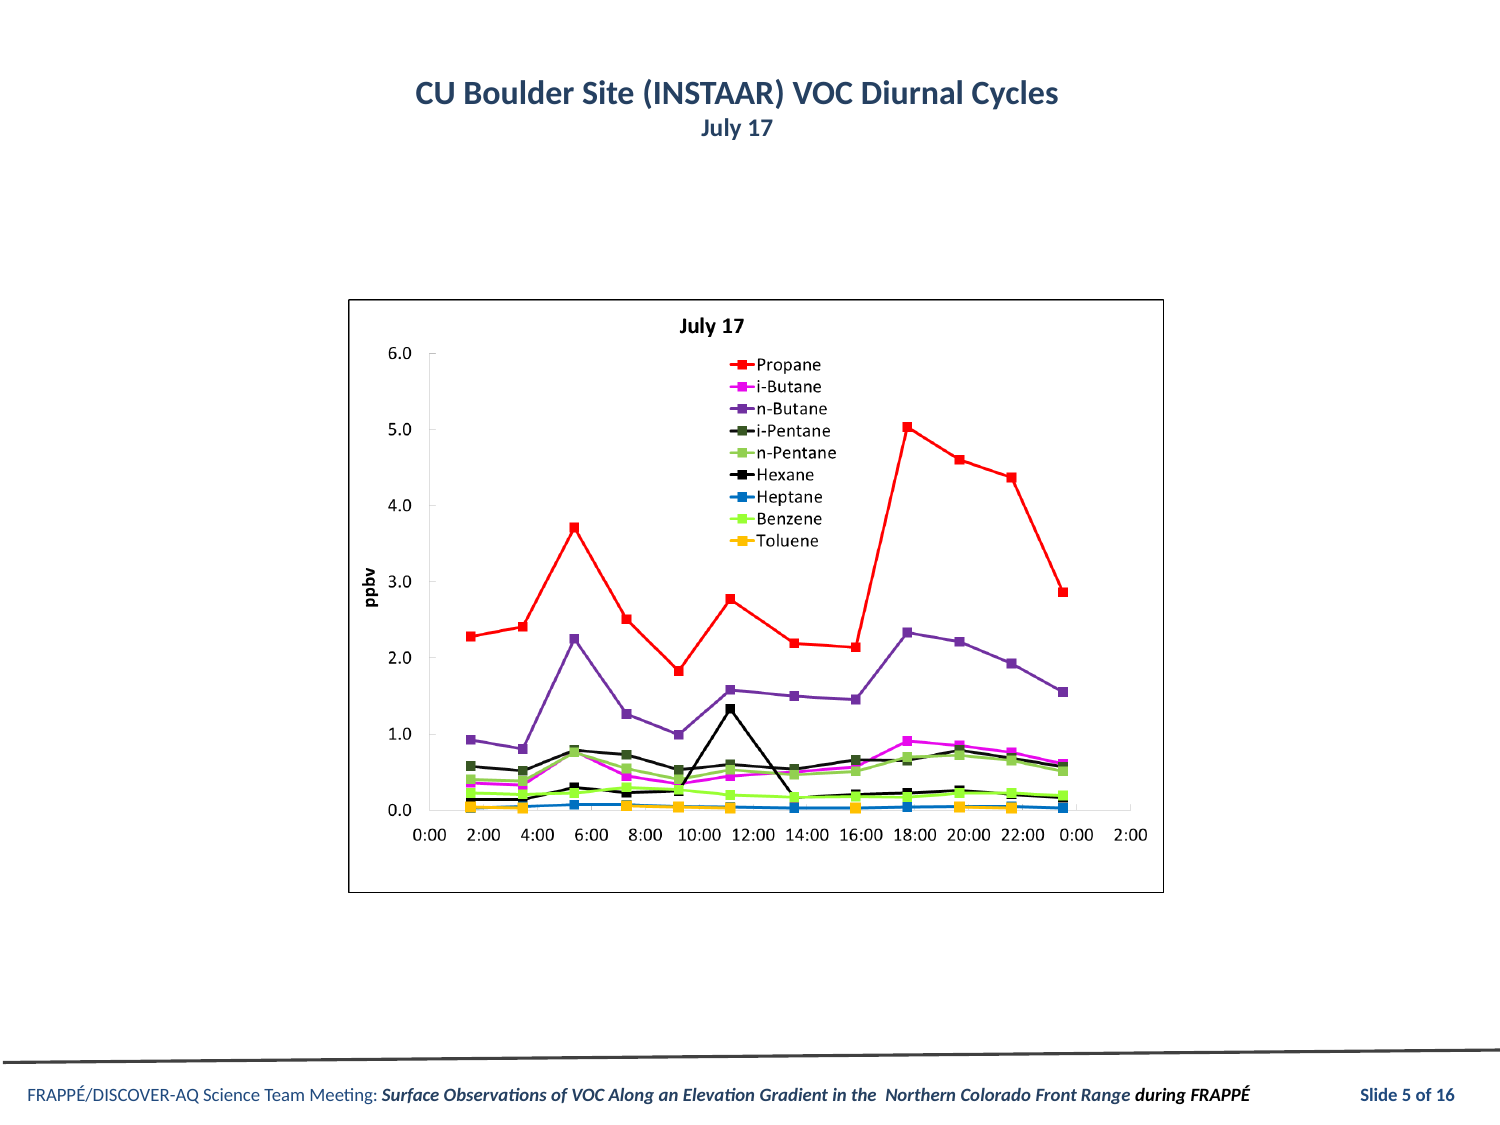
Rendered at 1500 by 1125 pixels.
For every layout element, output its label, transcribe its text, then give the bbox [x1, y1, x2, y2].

picture [348, 299, 1165, 893]
text_box FRAPPÉ/DISCOVER-AQ Science Team Meeting: Surface Observations of VOC Along an Elevation Gradient in the Northern Colorado Front Range during FRAPPÉ Slide 5 of 16 [12, 1074, 1500, 1113]
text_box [2, 1049, 1500, 1063]
title CU Boulder Site (INSTAAR) VOC Diurnal Cycles July 17 [99, 62, 1375, 150]
